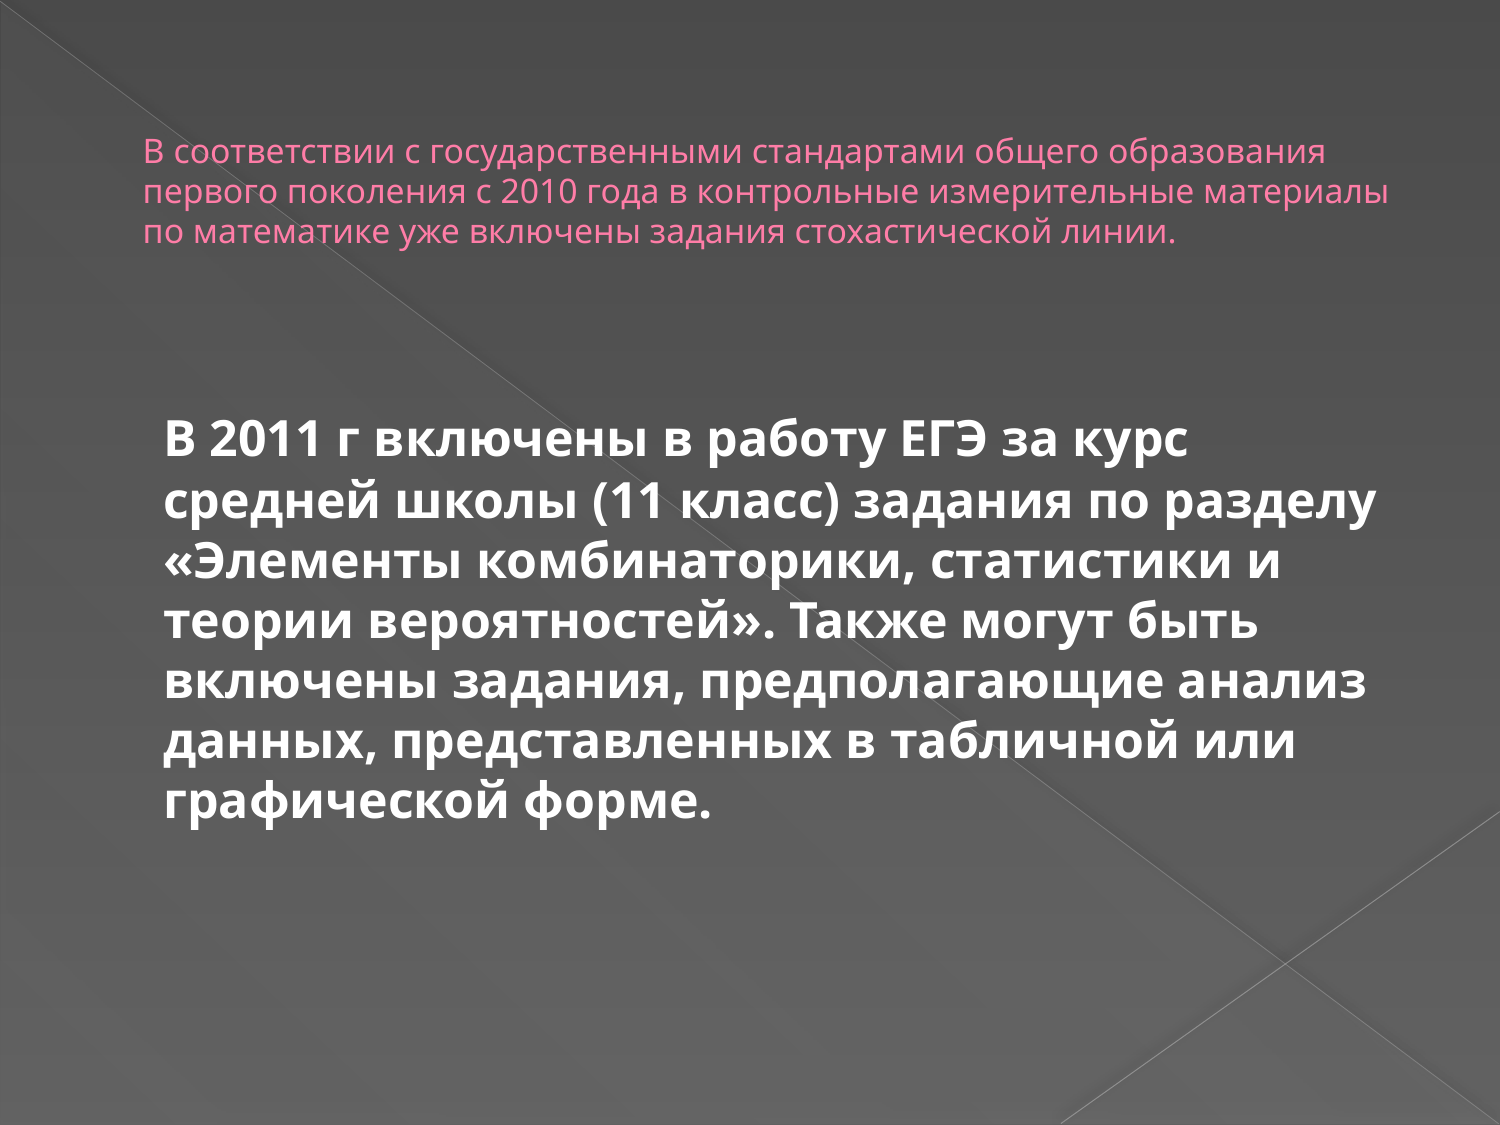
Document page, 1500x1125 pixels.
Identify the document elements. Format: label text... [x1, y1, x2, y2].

list В 2011 г включены в работу ЕГЭ за курс средней школы (11 класс) задания по разделу «Элементы комбинаторики, статистики и теории вероятностей». Также могут быть включены задания, предполагающие анализ данных, представленных в табличной или графической форме. [75, 386, 1425, 1035]
title В соответствии с государственными стандартами общего образования первого поколения с 2010 года в контрольные измерительные материалы по математике уже включены задания стохастической линии. [75, 43, 1425, 274]
